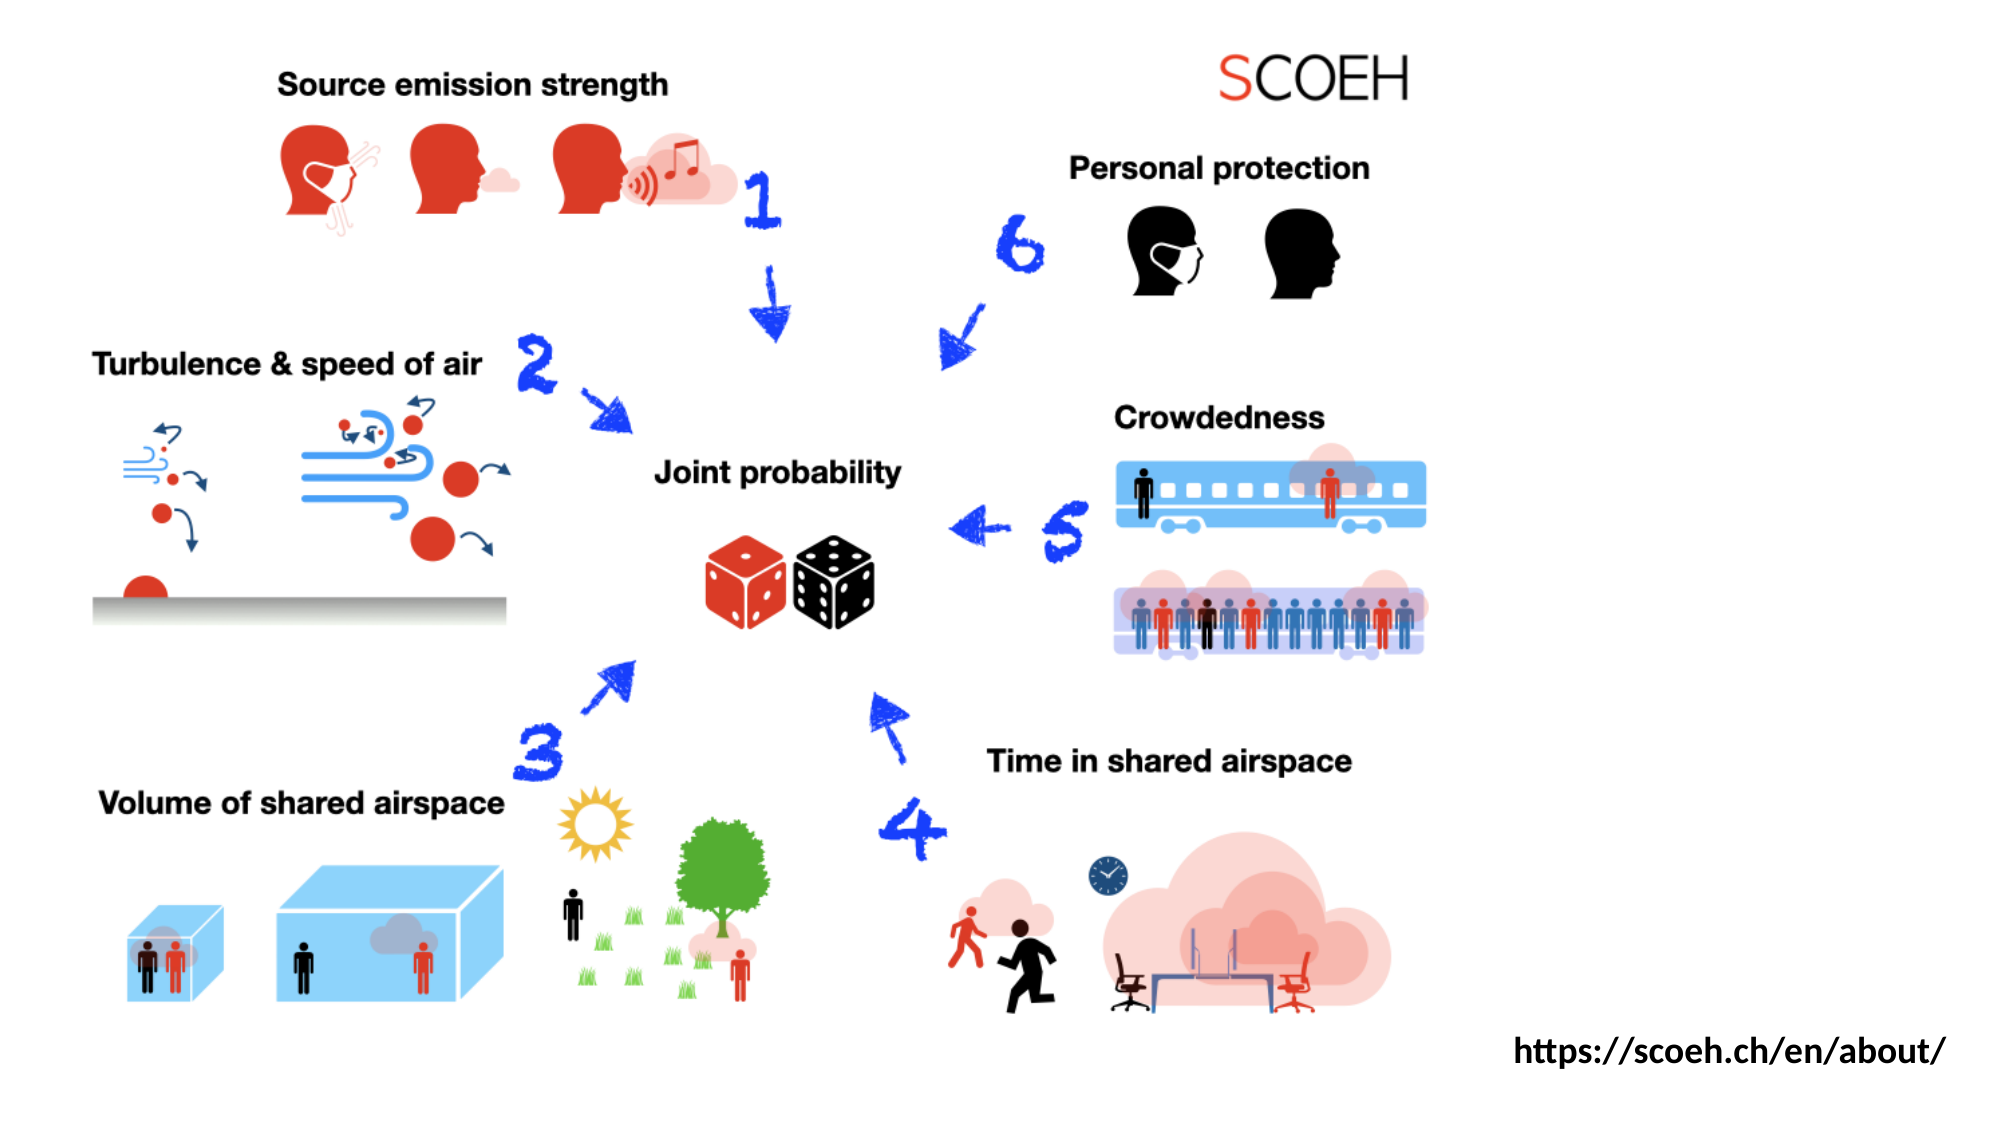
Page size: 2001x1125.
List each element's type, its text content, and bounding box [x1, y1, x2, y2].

picture [78, 21, 1449, 1050]
text_box https://scoeh.ch/en/about/ [1498, 1018, 1962, 1079]
